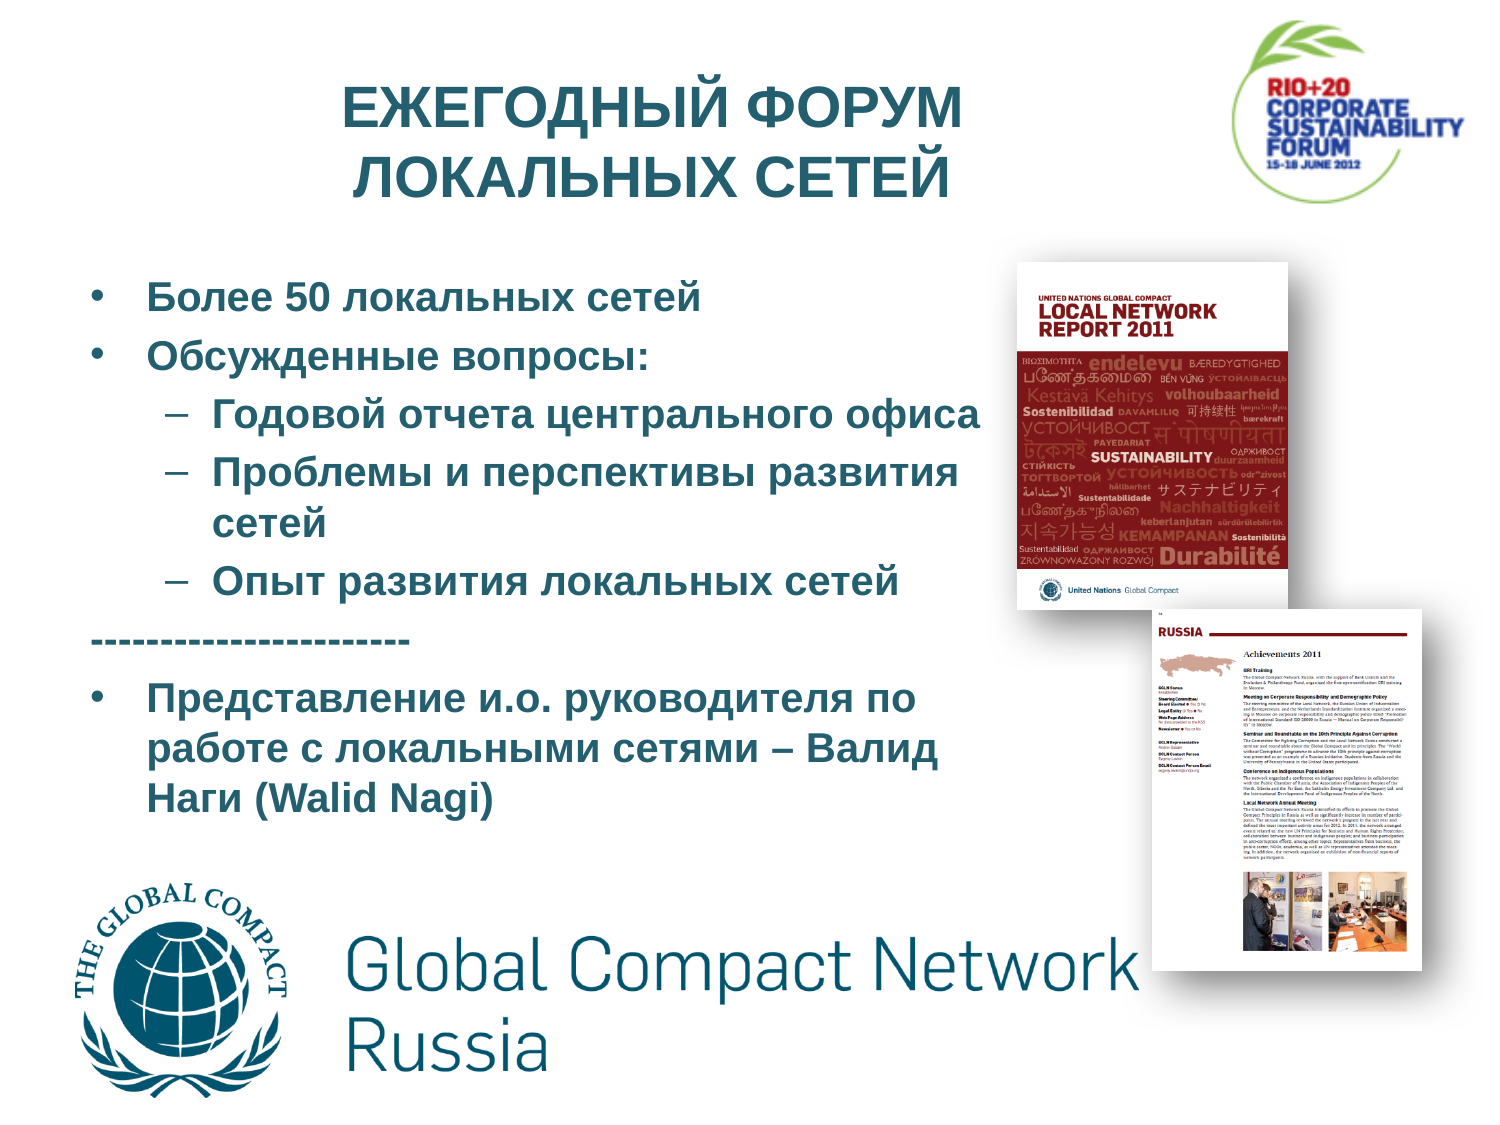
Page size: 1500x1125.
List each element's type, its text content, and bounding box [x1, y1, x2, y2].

list Более 50 локальных сетей Обсужденные вопросы: Годовой отчета центрального офиса Проблемы и перспективы развития сетей Опыт развития локальных сетей ----------------------- Представление и.о. руководителя по работе с локальными сетями – Валид Наги (Walid Nagi) [75, 262, 1010, 881]
title Ежегодный Форум локальных сетей [75, 45, 1202, 233]
picture [74, 883, 1139, 1098]
picture [157, 1080, 204, 1098]
picture [1016, 262, 1423, 971]
picture [1207, 0, 1500, 233]
